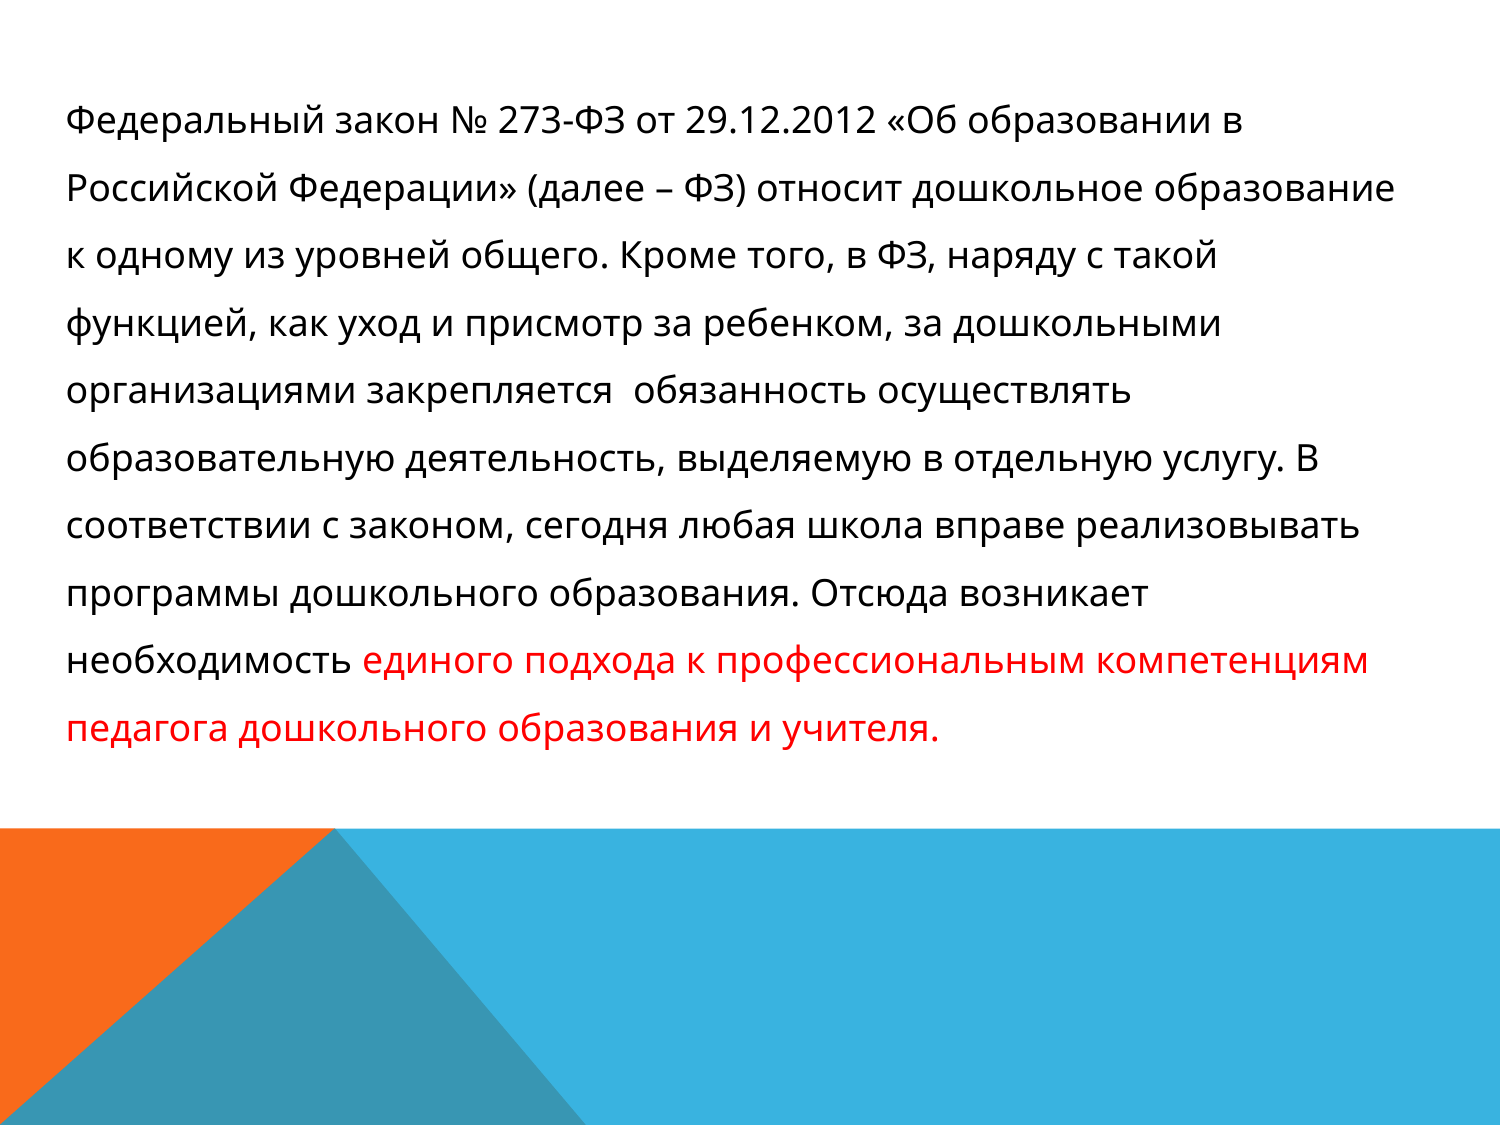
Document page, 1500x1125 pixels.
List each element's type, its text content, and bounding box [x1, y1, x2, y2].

text_box Федеральный закон № 273-ФЗ от 29.12.2012 «Об образовании в Российской Федерации» (далее – ФЗ) относит дошкольное образование к одному из уровней общего. Кроме того, в ФЗ, наряду с такой функцией, как уход и присмотр за ребенком, за дошкольными организациями закрепляется обязанность осуществлять образовательную деятельность, выделяемую в отдельную услугу. В соответствии с законом, сегодня любая школа вправе реализовывать программы дошкольного образования. Отсюда возникает необходимость единого подхода к профессиональным компетенциям педагога дошкольного образования и учителя. [50, 66, 1422, 757]
